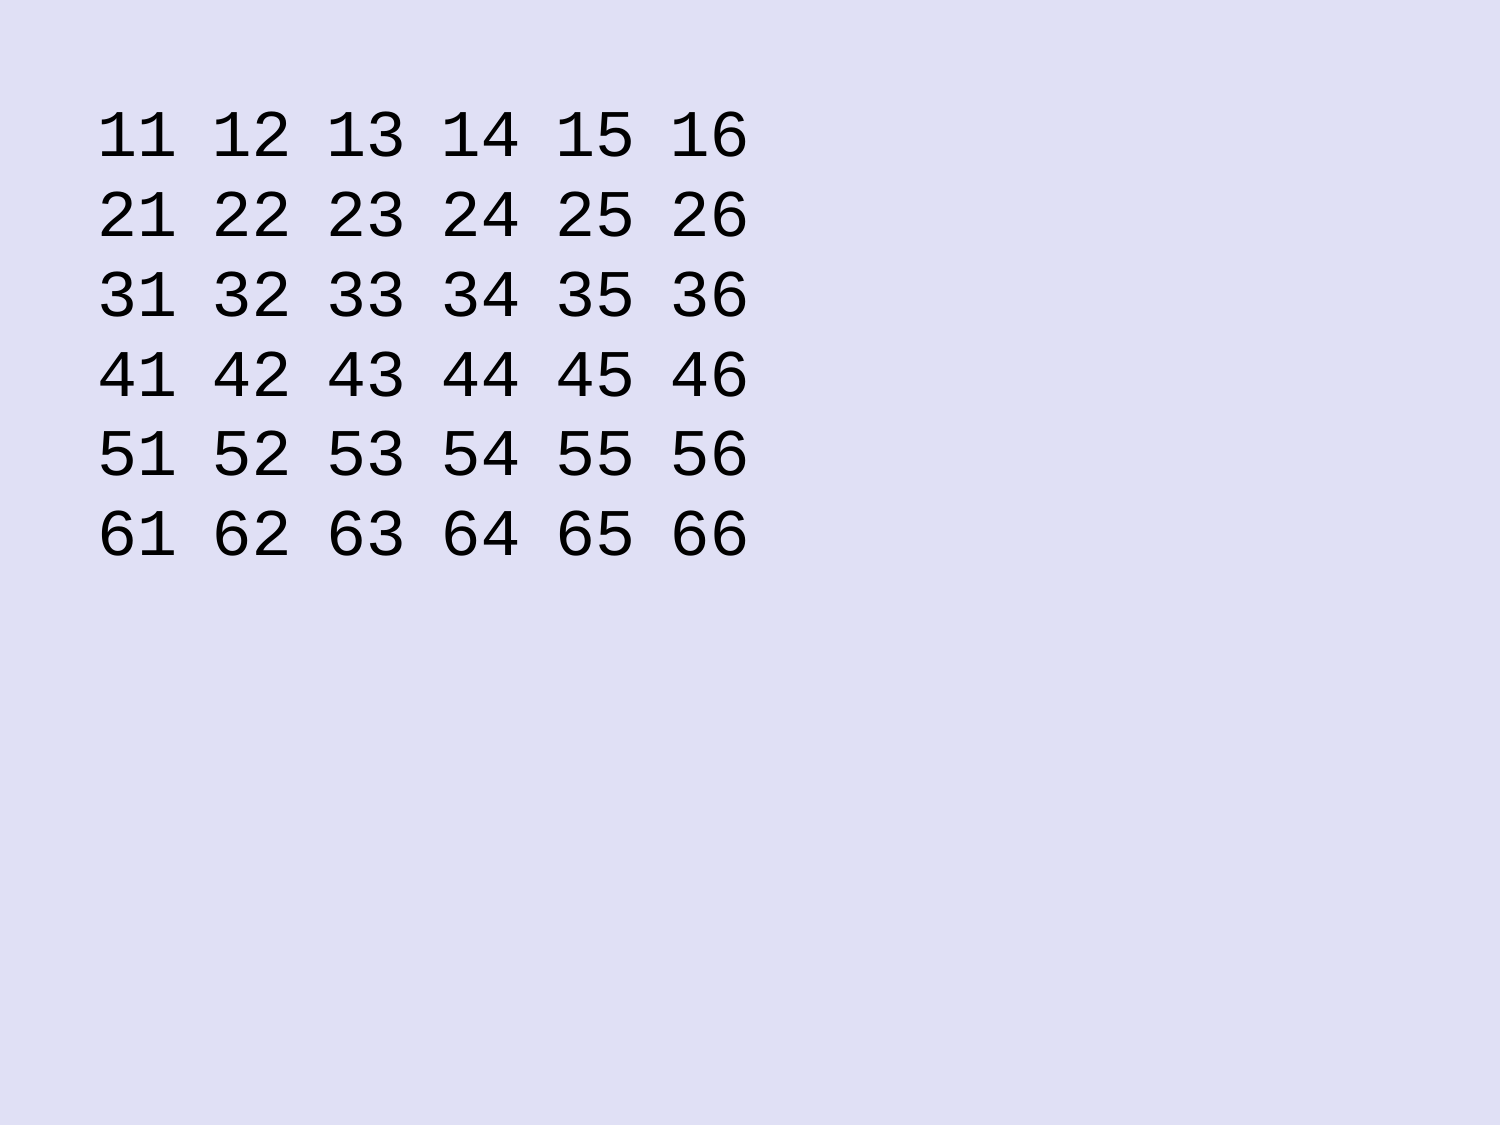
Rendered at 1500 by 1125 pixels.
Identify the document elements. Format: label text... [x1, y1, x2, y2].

text_box 11 12 13 14 15 16 21 22 23 24 25 26 31 32 33 34 35 36 41 42 43 44 45 46 51 52 53 54 55 56 61 62 63 64 65 66 [82, 82, 765, 577]
